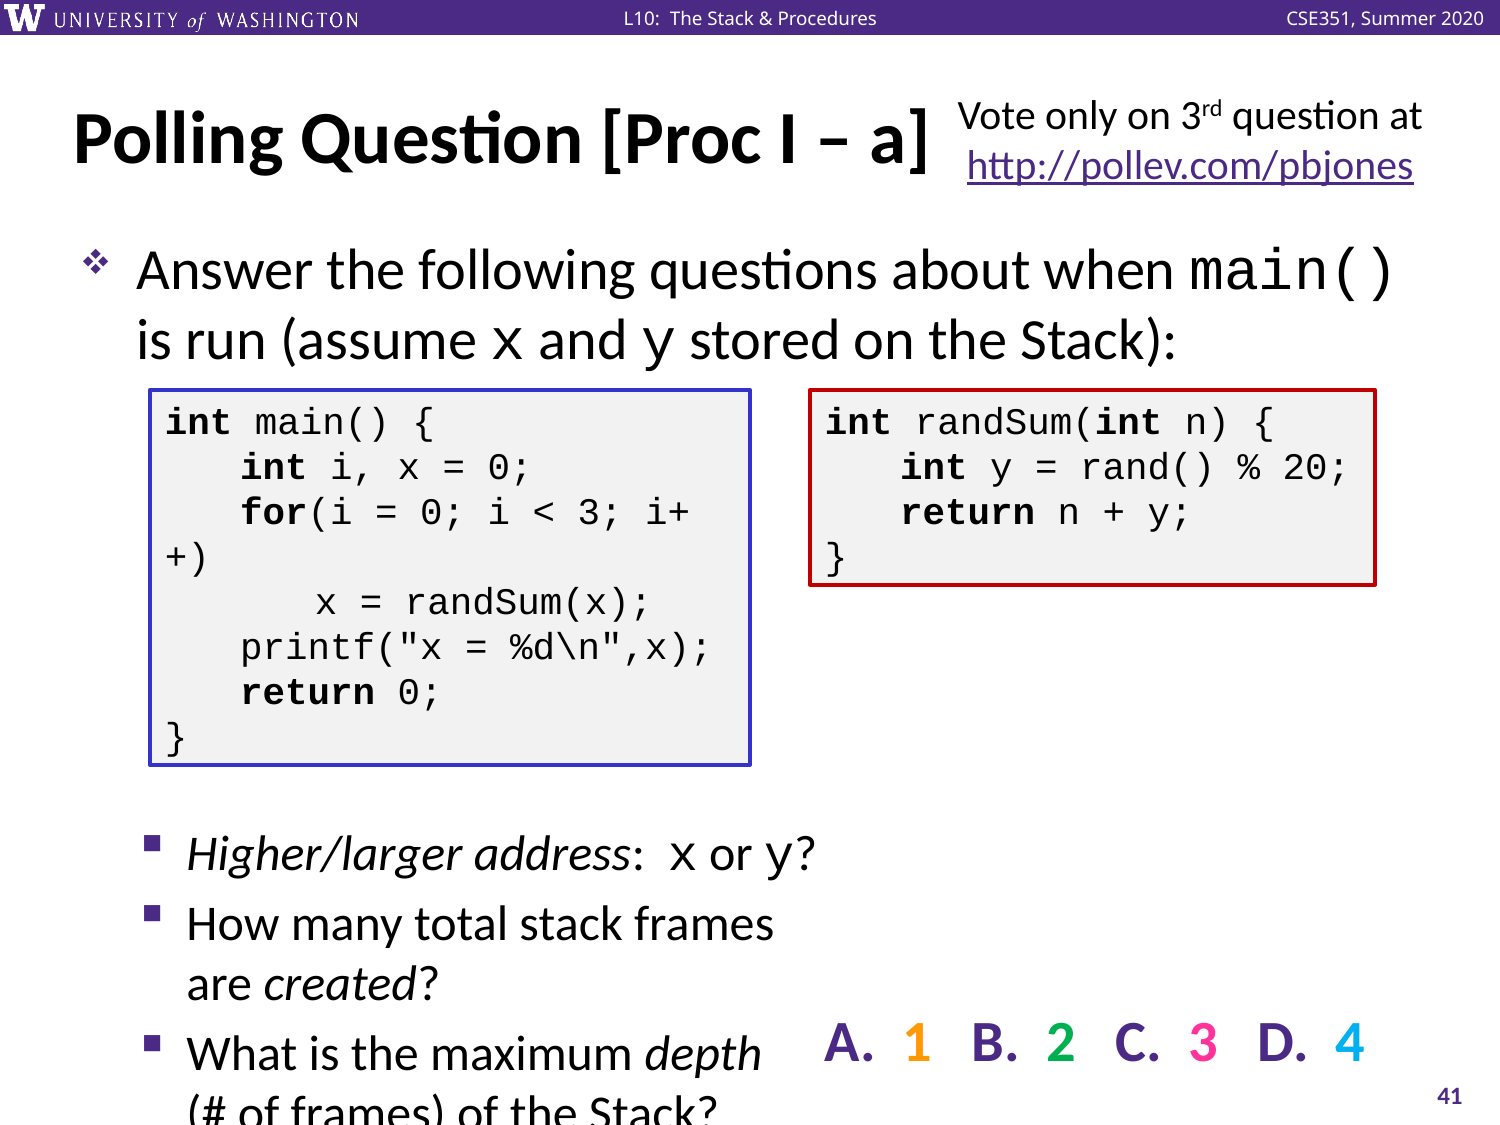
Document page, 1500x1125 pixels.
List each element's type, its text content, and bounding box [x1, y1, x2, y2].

text_box A. 1 B. 2 C. 3 D. 4 [809, 996, 1413, 1081]
title Polling Question [Proc I – a] [58, 71, 1438, 197]
picture [4, 4, 358, 32]
list Answer the following questions about when main() is run (assume x and y stored on the Stack): Higher/larger address: x or y? How many total stack frames are created? What is the maximum depth (# of frames) of the Stack? [64, 223, 1438, 1040]
text_box int main() { int i, x = 0; for(i = 0; i < 3; i++) x = randSum(x); printf("x = %d\n",x); return 0; } [149, 389, 750, 765]
text_box Vote only on 3rd question at http://pollev.com/pbjones [939, 80, 1450, 196]
text_box int randSum(int n) { int y = rand() % 20; return n + y; } [810, 389, 1375, 585]
slide_number 41 [1400, 1065, 1500, 1125]
